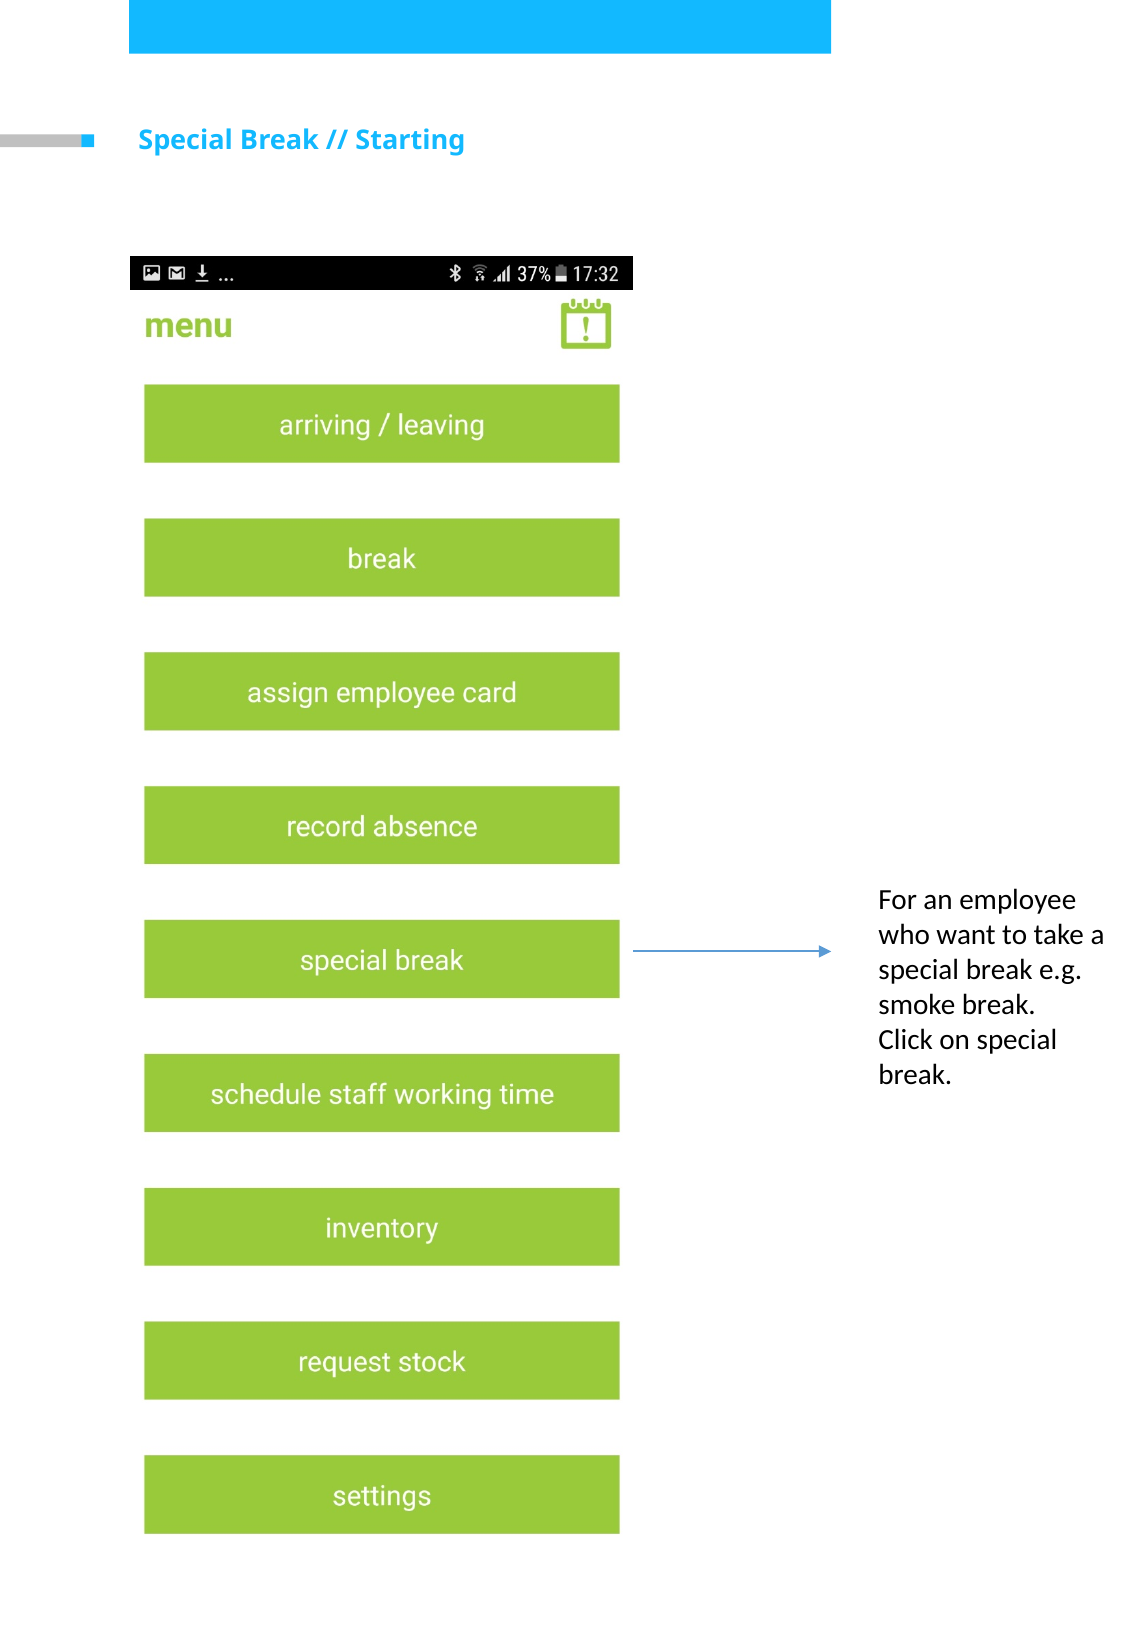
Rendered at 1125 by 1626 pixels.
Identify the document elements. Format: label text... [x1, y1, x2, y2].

picture [130, 255, 633, 1575]
text_box For an employee who want to take a special break e.g. smoke break. Click on special break. [870, 873, 1125, 1098]
text_box [81, 134, 95, 148]
text_box Special Break // Starting [130, 115, 713, 163]
text_box [129, 0, 832, 54]
text_box [0, 134, 81, 148]
